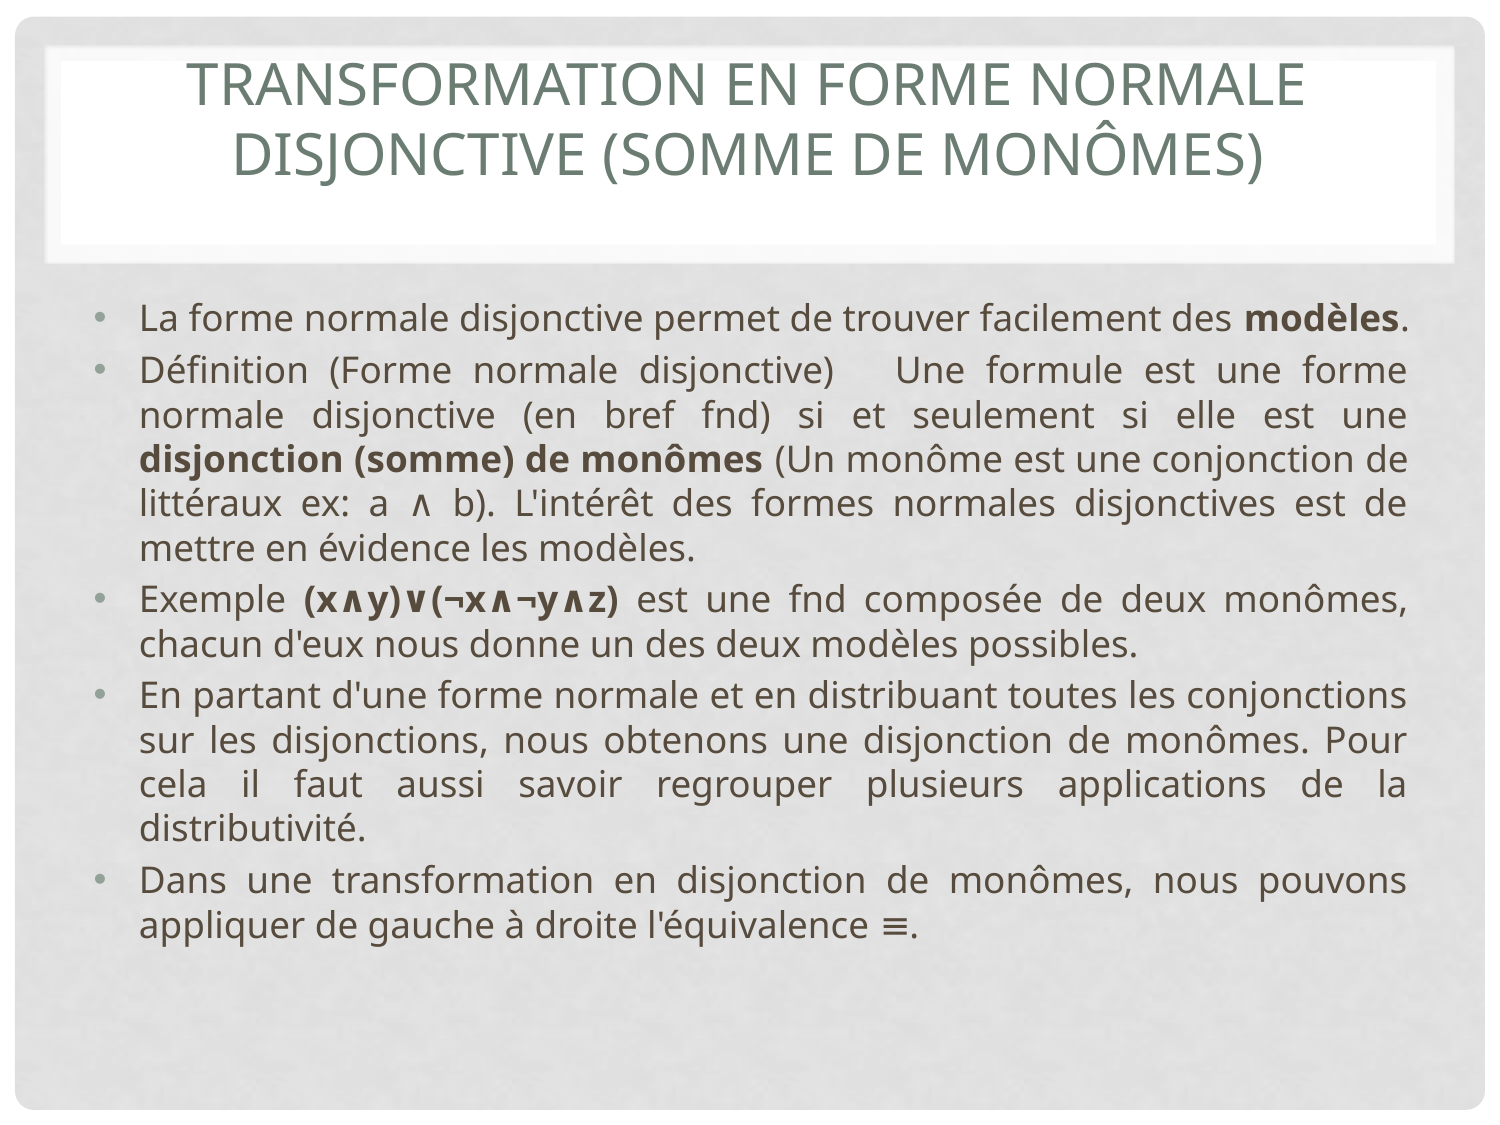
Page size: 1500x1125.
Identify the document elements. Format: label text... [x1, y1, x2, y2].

list La forme normale disjonctive permet de trouver facilement des modèles. Définition (Forme normale disjonctive) Une formule est une forme normale disjonctive (en bref fnd) si et seulement si elle est une disjonction (somme) de monômes (Un monôme est une conjonction de littéraux ex: a ∧ b). L'intérêt des formes normales disjonctives est de mettre en évidence les modèles. Exemple (x∧y)∨(¬x∧¬y∧z) est une fnd composée de deux monômes, chacun d'eux nous donne un des deux modèles possibles. En partant d'une forme normale et en distribuant toutes les conjonctions sur les disjonctions, nous obtenons une disjonction de monômes. Pour cela il faut aussi savoir regrouper plusieurs applications de la distributivité. Dans une transformation en disjonction de monômes, nous pouvons appliquer de gauche à droite l'équivalence ≡. [75, 287, 1425, 1005]
title Transformation en forme normale Disjonctive (somme de monômes) [69, 66, 1425, 238]
